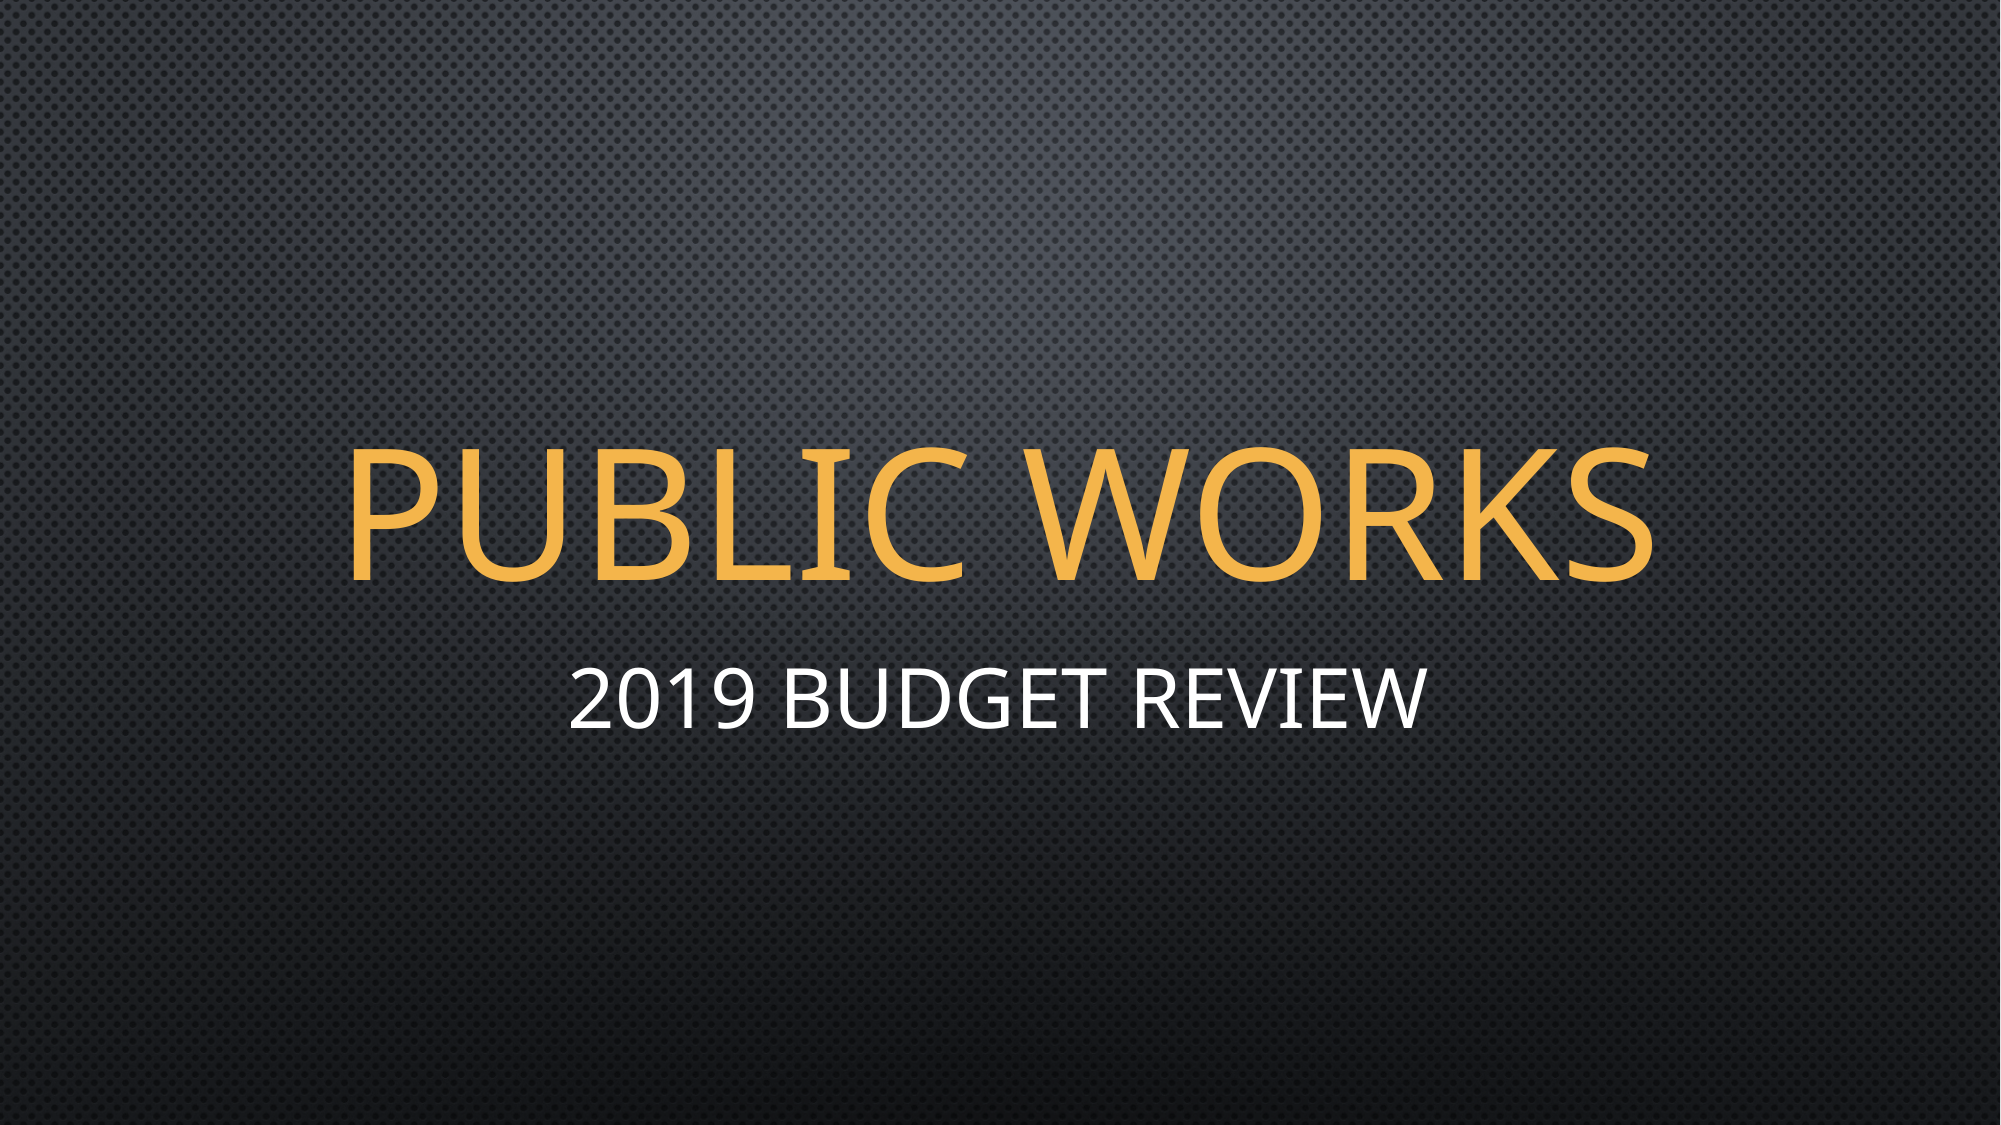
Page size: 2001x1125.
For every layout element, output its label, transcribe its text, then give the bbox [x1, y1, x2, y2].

title Public works [287, 99, 1711, 625]
subtitle 2019 budget review [287, 637, 1711, 950]
